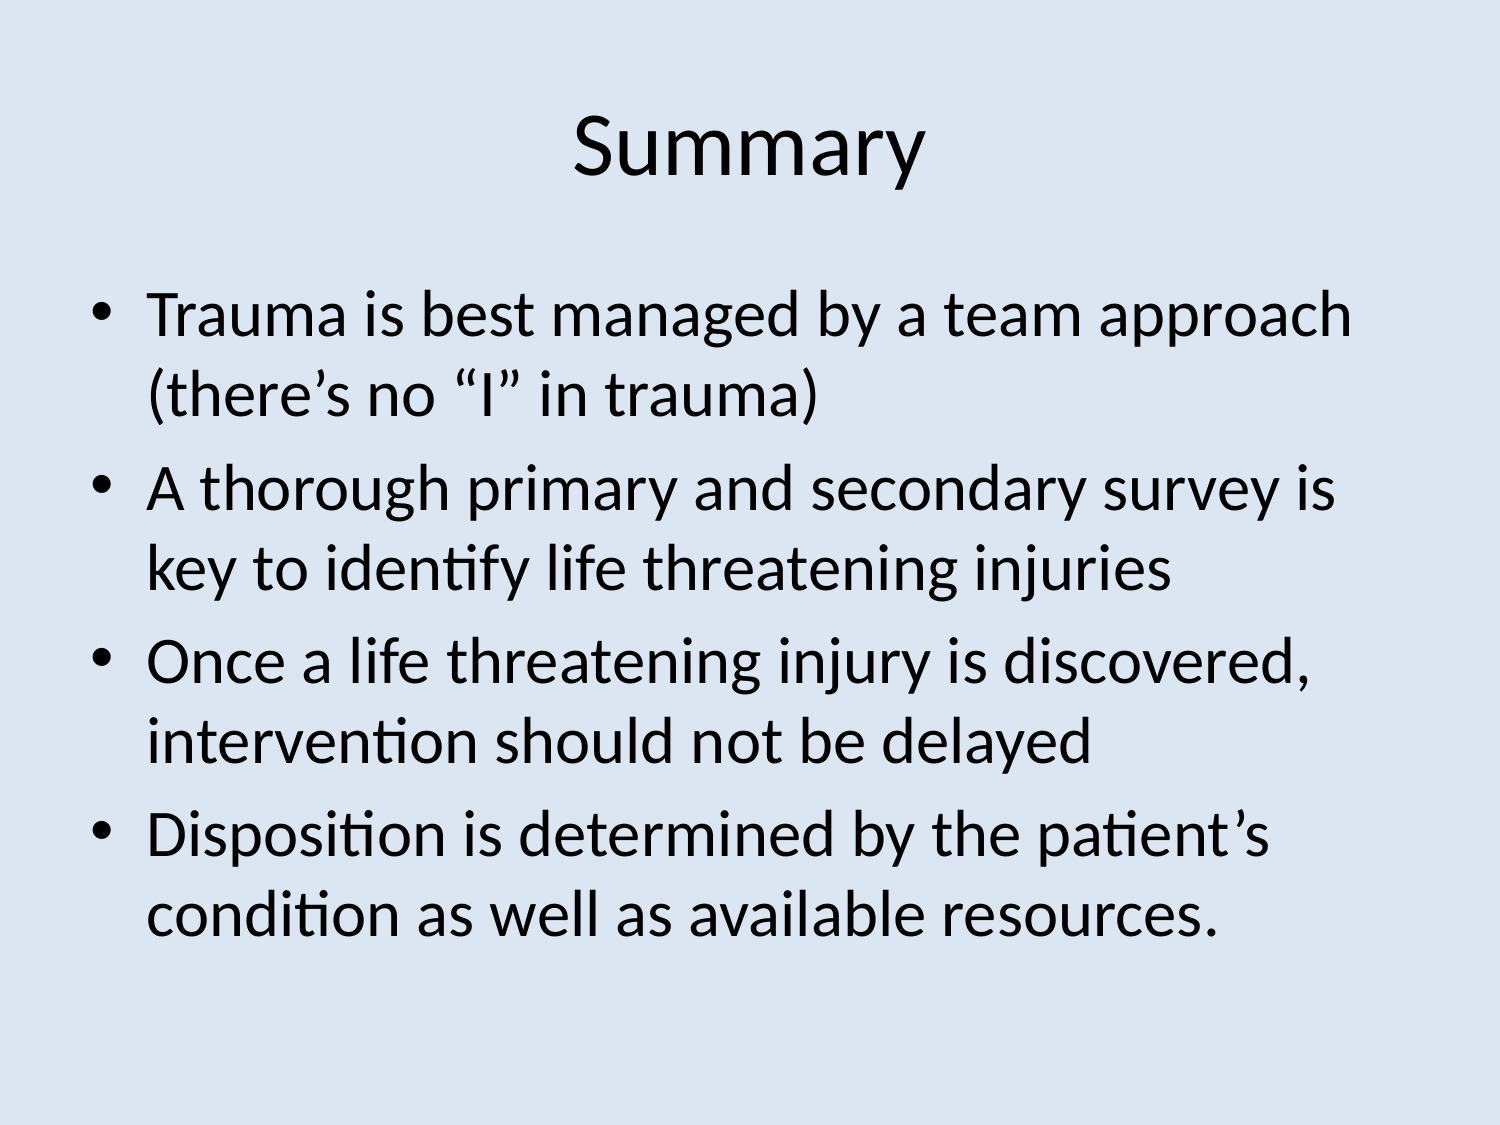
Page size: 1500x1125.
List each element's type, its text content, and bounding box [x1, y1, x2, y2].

list Trauma is best managed by a team approach (there’s no “I” in trauma) A thorough primary and secondary survey is key to identify life threatening injuries Once a life threatening injury is discovered, intervention should not be delayed Disposition is determined by the patient’s condition as well as available resources. [75, 262, 1425, 1005]
title Summary [75, 45, 1425, 233]
